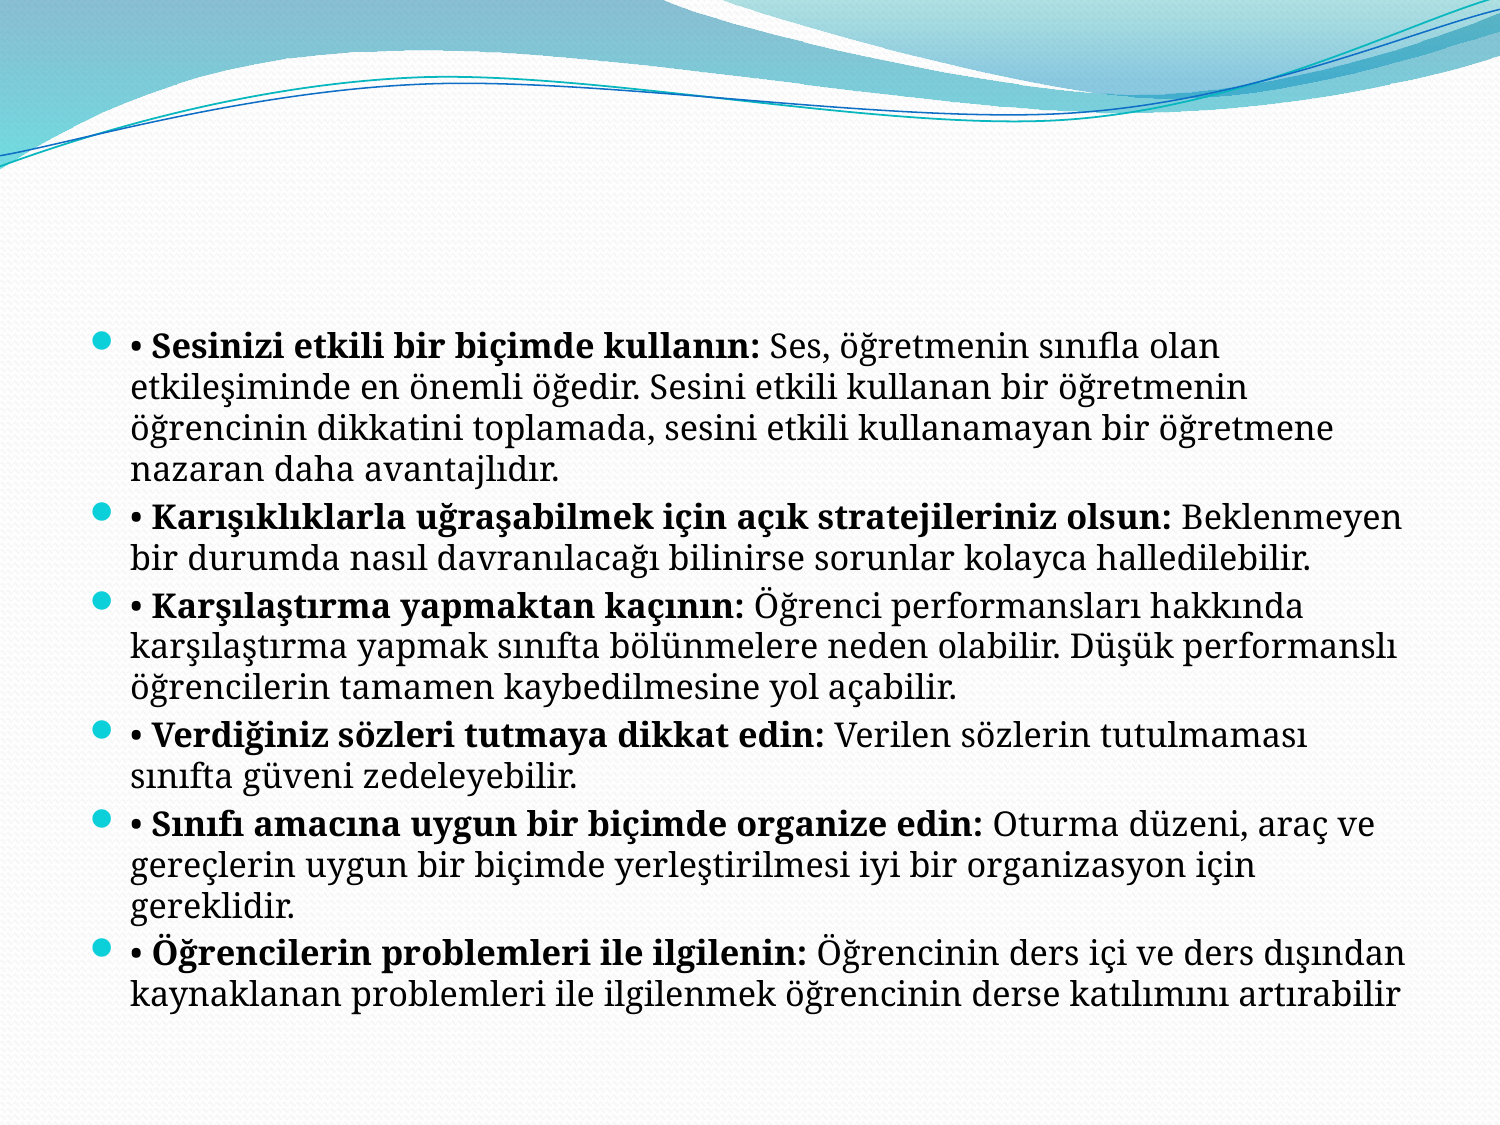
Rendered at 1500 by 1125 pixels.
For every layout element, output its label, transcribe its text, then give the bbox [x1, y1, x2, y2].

list • Sesinizi etkili bir biçimde kullanın: Ses, öğretmenin sınıfla olan etkileşiminde en önemli öğedir. Sesini etkili kullanan bir öğretmenin öğrencinin dikkatini toplamada, sesini etkili kullanamayan bir öğretmene nazaran daha avantajlıdır. • Karışıklıklarla uğraşabilmek için açık stratejileriniz olsun: Beklenmeyen bir durumda nasıl davranılacağı bilinirse sorunlar kolayca halledilebilir. • Karşılaştırma yapmaktan kaçının: Öğrenci performansları hakkında karşılaştırma yapmak sınıfta bölünmelere neden olabilir. Düşük performanslı öğrencilerin tamamen kaybedilmesine yol açabilir. • Verdiğiniz sözleri tutmaya dikkat edin: Verilen sözlerin tutulmaması sınıfta güveni zedeleyebilir. • Sınıfı amacına uygun bir biçimde organize edin: Oturma düzeni, araç ve gereçlerin uygun bir biçimde yerleştirilmesi iyi bir organizasyon için gereklidir. • Öğrencilerin problemleri ile ilgilenin: Öğrencinin ders içi ve ders dışından kaynaklanan problemleri ile ilgilenmek öğrencinin derse katılımını artırabilir [75, 317, 1425, 1038]
